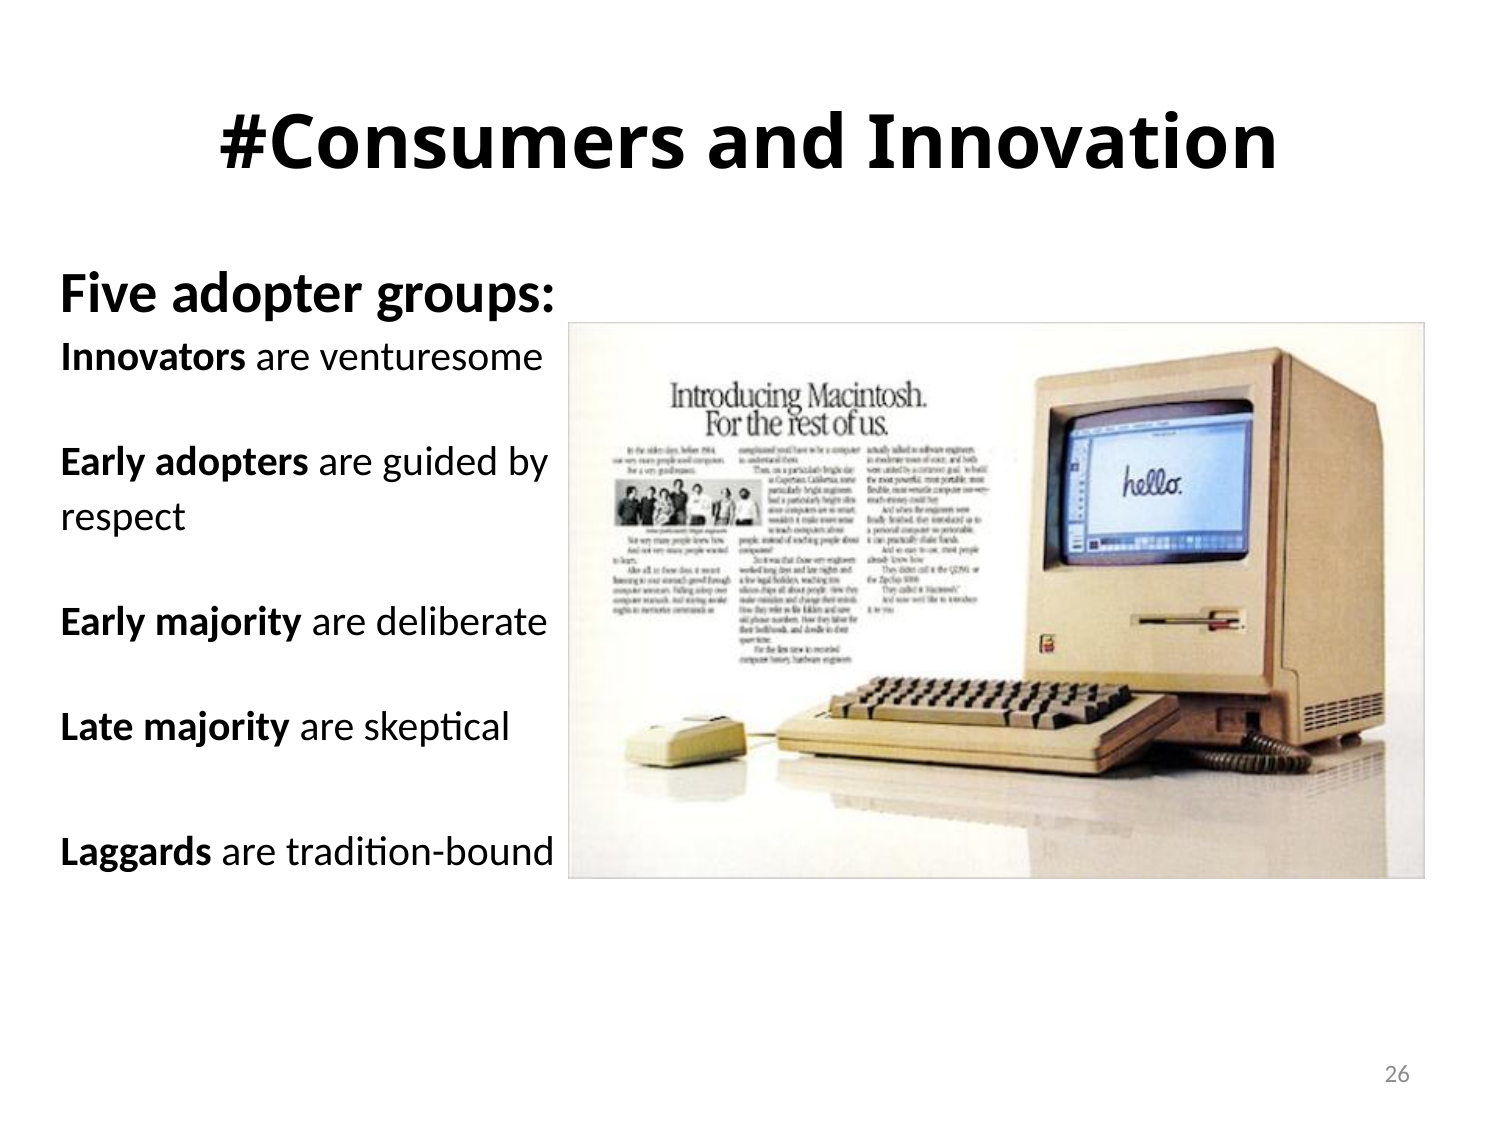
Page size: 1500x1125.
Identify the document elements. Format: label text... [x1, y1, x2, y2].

slide_number 26 [1074, 1042, 1425, 1103]
text_box Five adopter groups: Innovators are venturesome Early adopters are guided by respect Early majority are deliberate Late majority are skeptical Laggards are tradition-bound [45, 232, 603, 882]
title #Consumers and Innovation [75, 45, 1425, 233]
picture [568, 321, 1426, 879]
